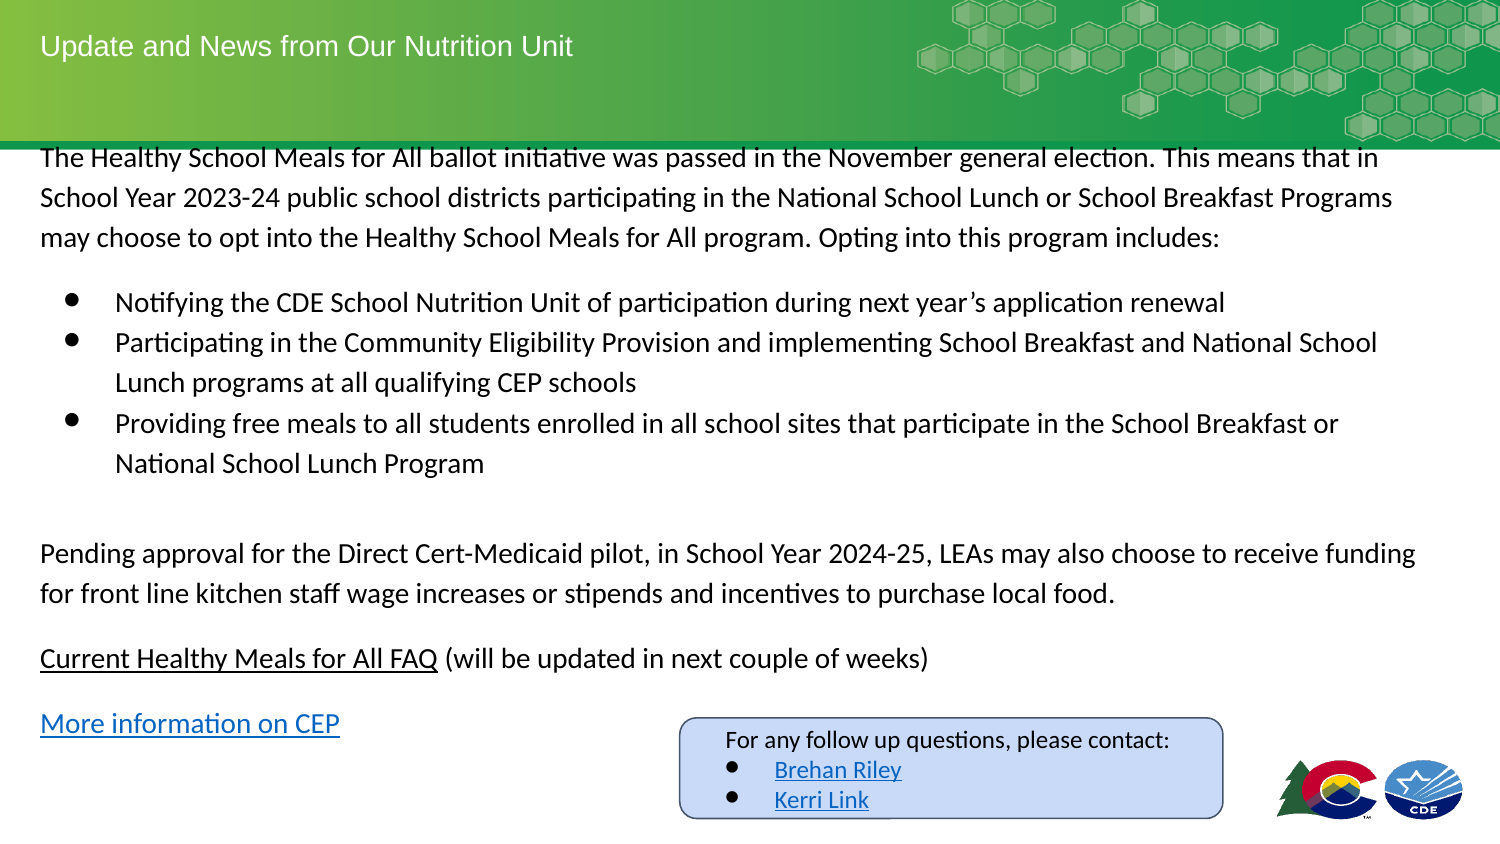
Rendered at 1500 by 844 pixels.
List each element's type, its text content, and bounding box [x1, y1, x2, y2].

title Update and News from Our Nutrition Unit [40, 31, 1038, 125]
text_box For any follow up questions, please contact: Brehan Riley Kerri Link [679, 717, 1223, 819]
list The Healthy School Meals for All ballot initiative was passed in the November general election. This means that in School Year 2023-24 public school districts participating in the National School Lunch or School Breakfast Programs may choose to opt into the Healthy School Meals for All program. Opting into this program includes: Notifying the CDE School Nutrition Unit of participation during next year’s application renewal Participating in the Community Eligibility Provision and implementing School Breakfast and National School Lunch programs at all qualifying CEP schools Providing free meals to all students enrolled in all school sites that participate in the School Breakfast or National School Lunch Program Pending approval for the Direct Cert-Medicaid pilot, in School Year 2024-25, LEAs may also choose to receive funding for front line kitchen staff wage increases or stipends and incentives to purchase local food. Current Healthy Meals for All FAQ (will be updated in next couple of weeks) More information on CEP [40, 132, 1440, 711]
picture [1275, 759, 1463, 820]
picture [0, 0, 1500, 150]
